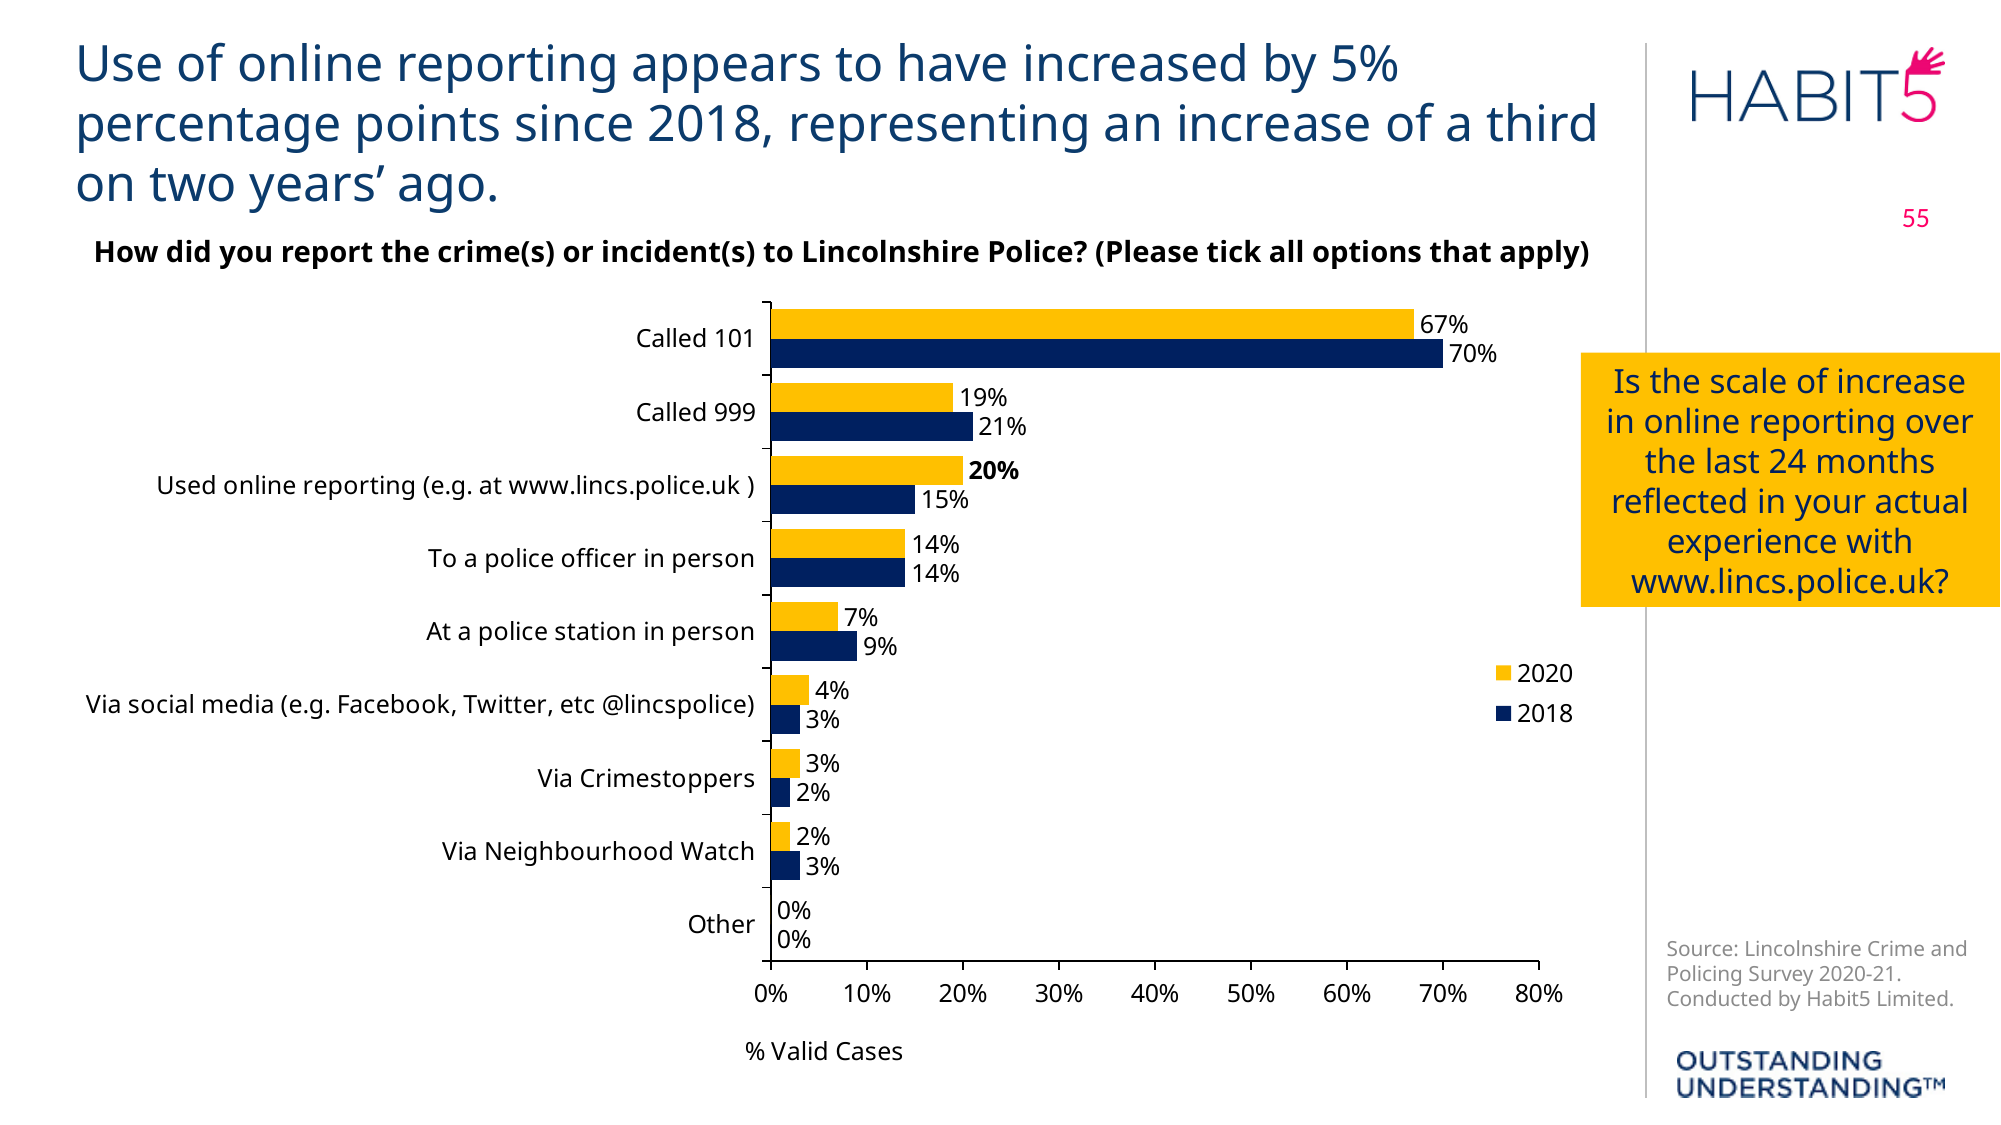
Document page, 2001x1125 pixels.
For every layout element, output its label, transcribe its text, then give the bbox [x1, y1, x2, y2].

picture [1677, 1051, 1945, 1098]
text_box Use of online reporting appears to have increased by 5% percentage points since 2018, representing an increase of a third on two years’ ago. [283, 21, 1653, 191]
chart [54, 285, 1595, 1101]
text_box How did you report the crime(s) or incident(s) to Lincolnshire Police? (Please tick all options that apply) [283, 226, 1630, 277]
picture [1692, 47, 1945, 122]
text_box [0, 0, 278, 278]
text_box Is the scale of increase in online reporting over the last 24 months reflected in your actual experience with www.lincs.police.uk? [1600, 352, 2000, 607]
